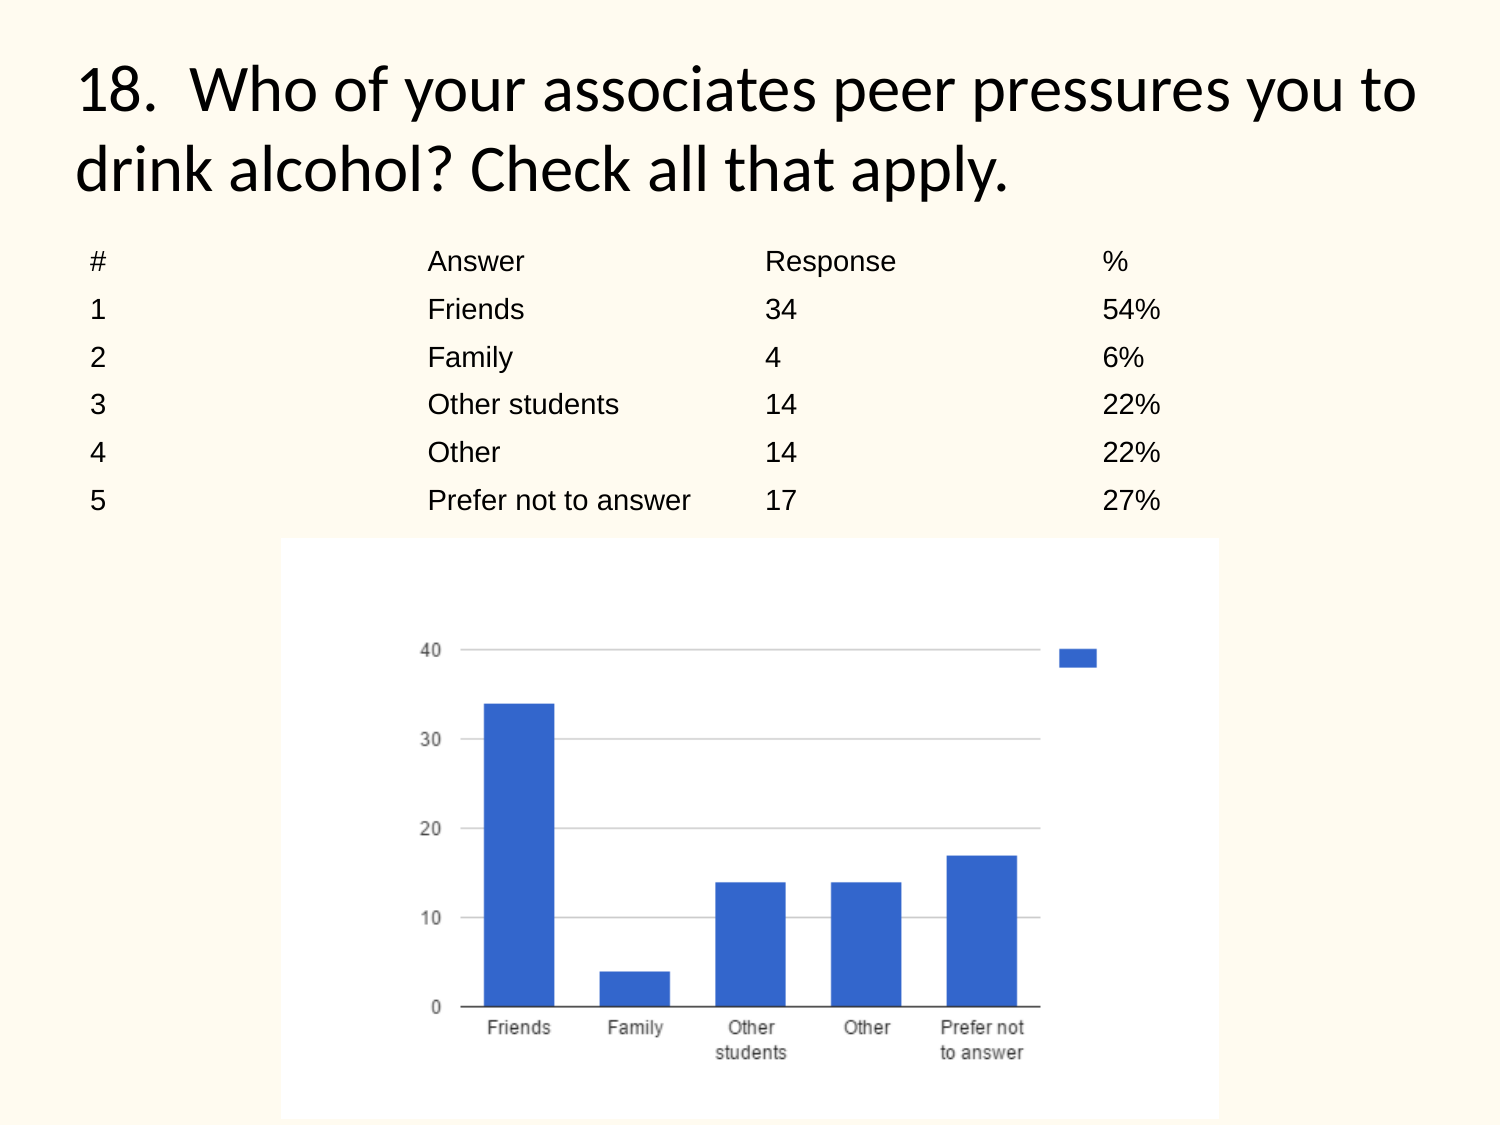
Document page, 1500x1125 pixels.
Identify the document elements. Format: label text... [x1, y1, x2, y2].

title 18. Who of your associates peer pressures you to drink alcohol? Check all that apply. [75, 45, 1425, 233]
table_cell Family [413, 333, 750, 381]
table_cell 1 [75, 285, 413, 333]
table_cell Friends [413, 285, 750, 333]
table_header # [75, 238, 413, 285]
table_header Answer [413, 238, 750, 285]
table_cell 17 [750, 477, 1088, 525]
table_cell 2 [75, 333, 413, 381]
table_cell 54% [1088, 285, 1425, 333]
table_cell 4 [75, 429, 413, 477]
table_cell 14 [750, 429, 1088, 477]
table_cell 4 [750, 333, 1088, 381]
table_cell Other students [413, 381, 750, 429]
table_cell 27% [1088, 477, 1425, 525]
table_cell 14 [750, 381, 1088, 429]
table_cell 34 [750, 285, 1088, 333]
table_cell Prefer not to answer [413, 477, 750, 525]
table_cell 5 [75, 477, 413, 525]
table_cell 22% [1088, 381, 1425, 429]
table_cell 6% [1088, 333, 1425, 381]
table_cell 22% [1088, 429, 1425, 477]
table_header % [1088, 238, 1425, 285]
picture [281, 538, 1219, 1119]
table_cell Other [413, 429, 750, 477]
table_header Response [750, 238, 1088, 285]
table_cell 3 [75, 381, 413, 429]
